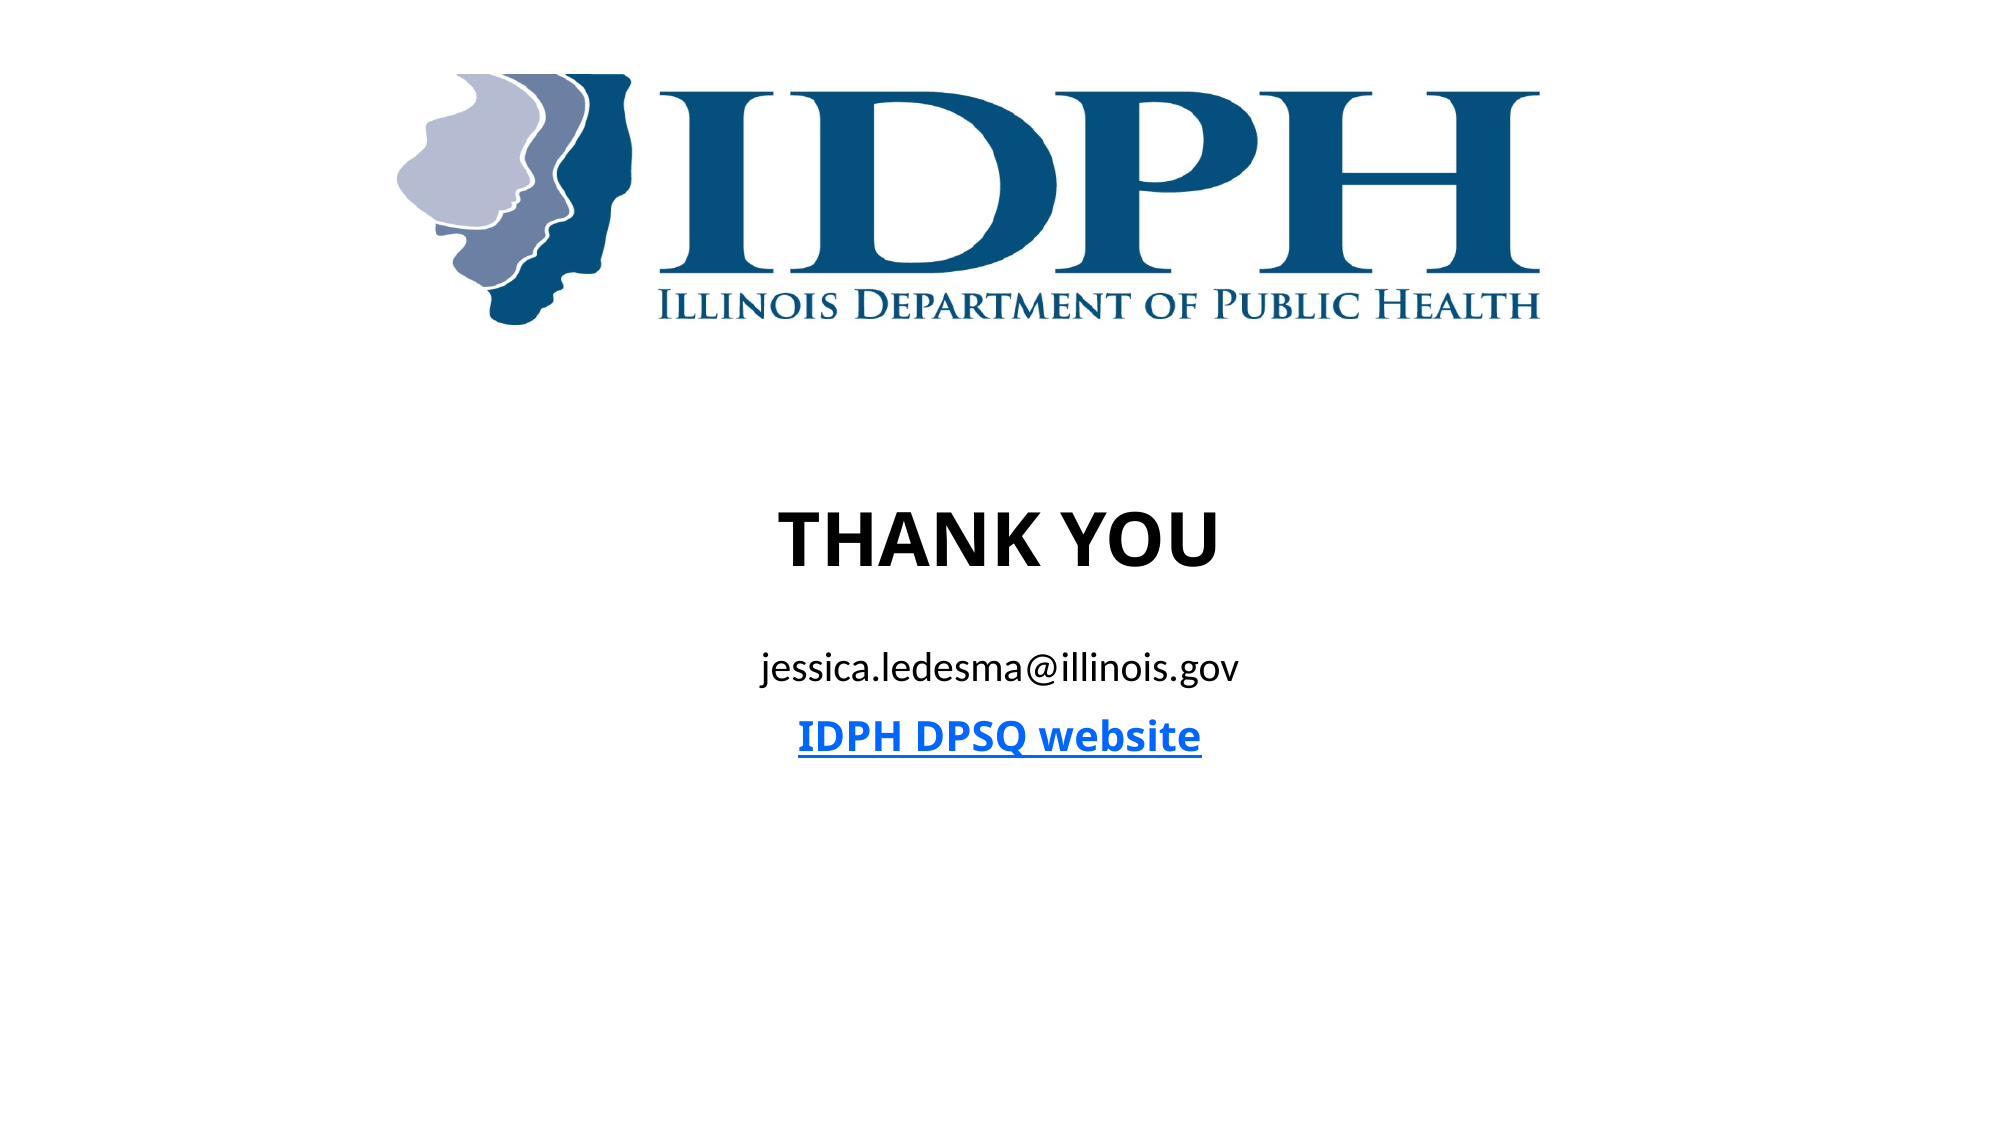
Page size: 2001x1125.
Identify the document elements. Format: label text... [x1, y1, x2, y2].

picture [397, 74, 1540, 325]
subtitle jessica.ledesma@illinois.gov IDPH DPSQ website [474, 637, 1525, 863]
title THANK YOU [362, 450, 1638, 591]
